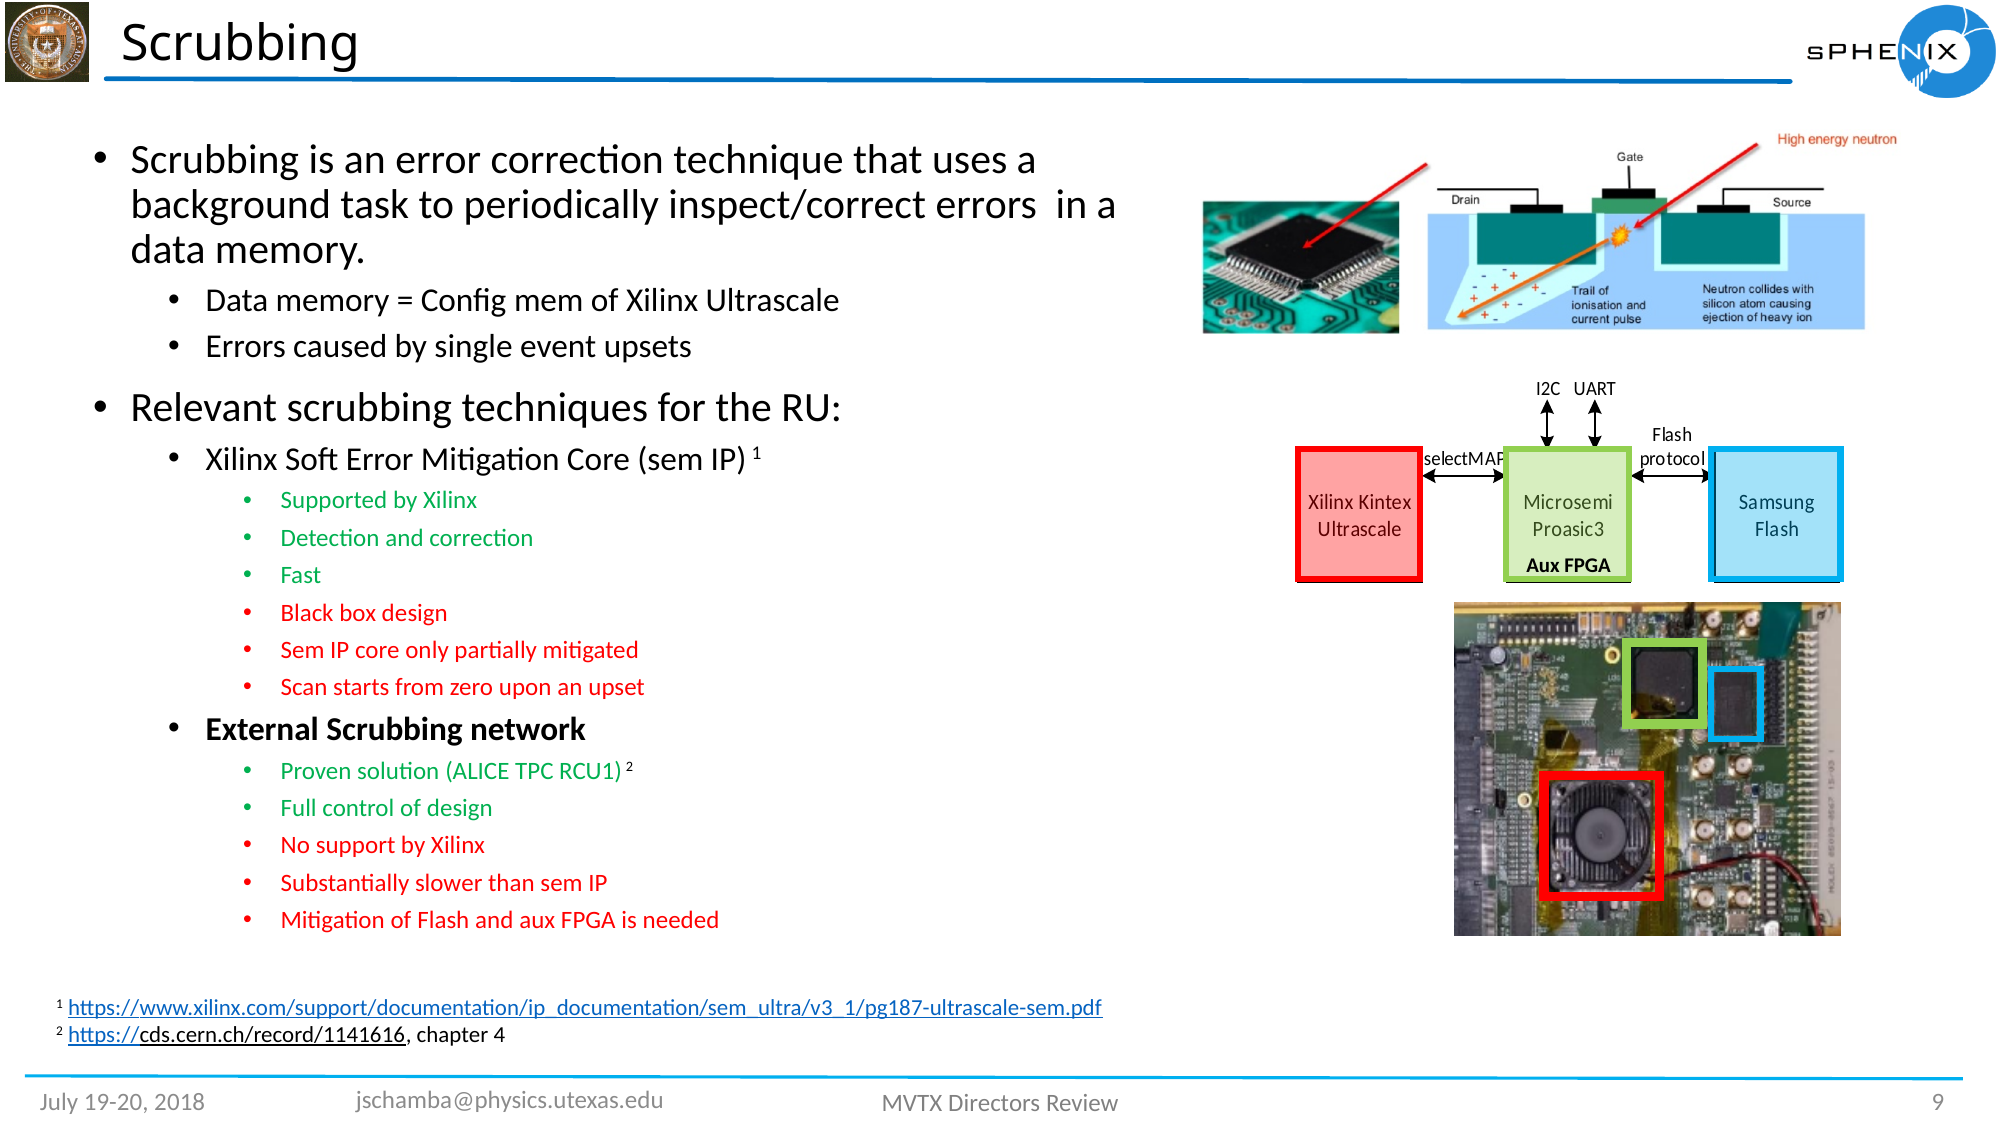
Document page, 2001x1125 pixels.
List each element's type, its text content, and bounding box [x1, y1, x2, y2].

title Scrubbing [106, 9, 1680, 79]
slide_number 9 [1846, 1079, 1960, 1121]
picture [5, 2, 89, 82]
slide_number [24, 1079, 237, 1122]
picture [1200, 129, 1901, 334]
footer jschamba@physics.utexas.edu [328, 1077, 692, 1120]
text_box Scrubbing is an error correction technique that uses a background task to periodically inspect/correct errors in a data memory. Data memory = Config mem of Xilinx Ultrascale Errors caused by single event upsets Relevant scrubbing techniques for the RU: Xilinx Soft Error Mitigation Core (sem IP) 1 Supported by Xilinx Detection and correction Fast Black box design Sem IP core only partially mitigated Scan starts from zero upon an upset External Scrubbing network Proven solution (ALICE TPC RCU1) 2 Full control of design No support by Xilinx Substantially slower than sem IP Mitigation of Flash and aux FPGA is needed [78, 129, 1189, 984]
picture [1807, 4, 1996, 98]
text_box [1294, 368, 1841, 936]
text_box 1 https://www.xilinx.com/support/documentation/ip_documentation/sem_ultra/v3_1/pg187-ultrascale-sem.pdf 2 https://cds.cern.ch/record/1141616, chapter 4 [41, 984, 1421, 1055]
